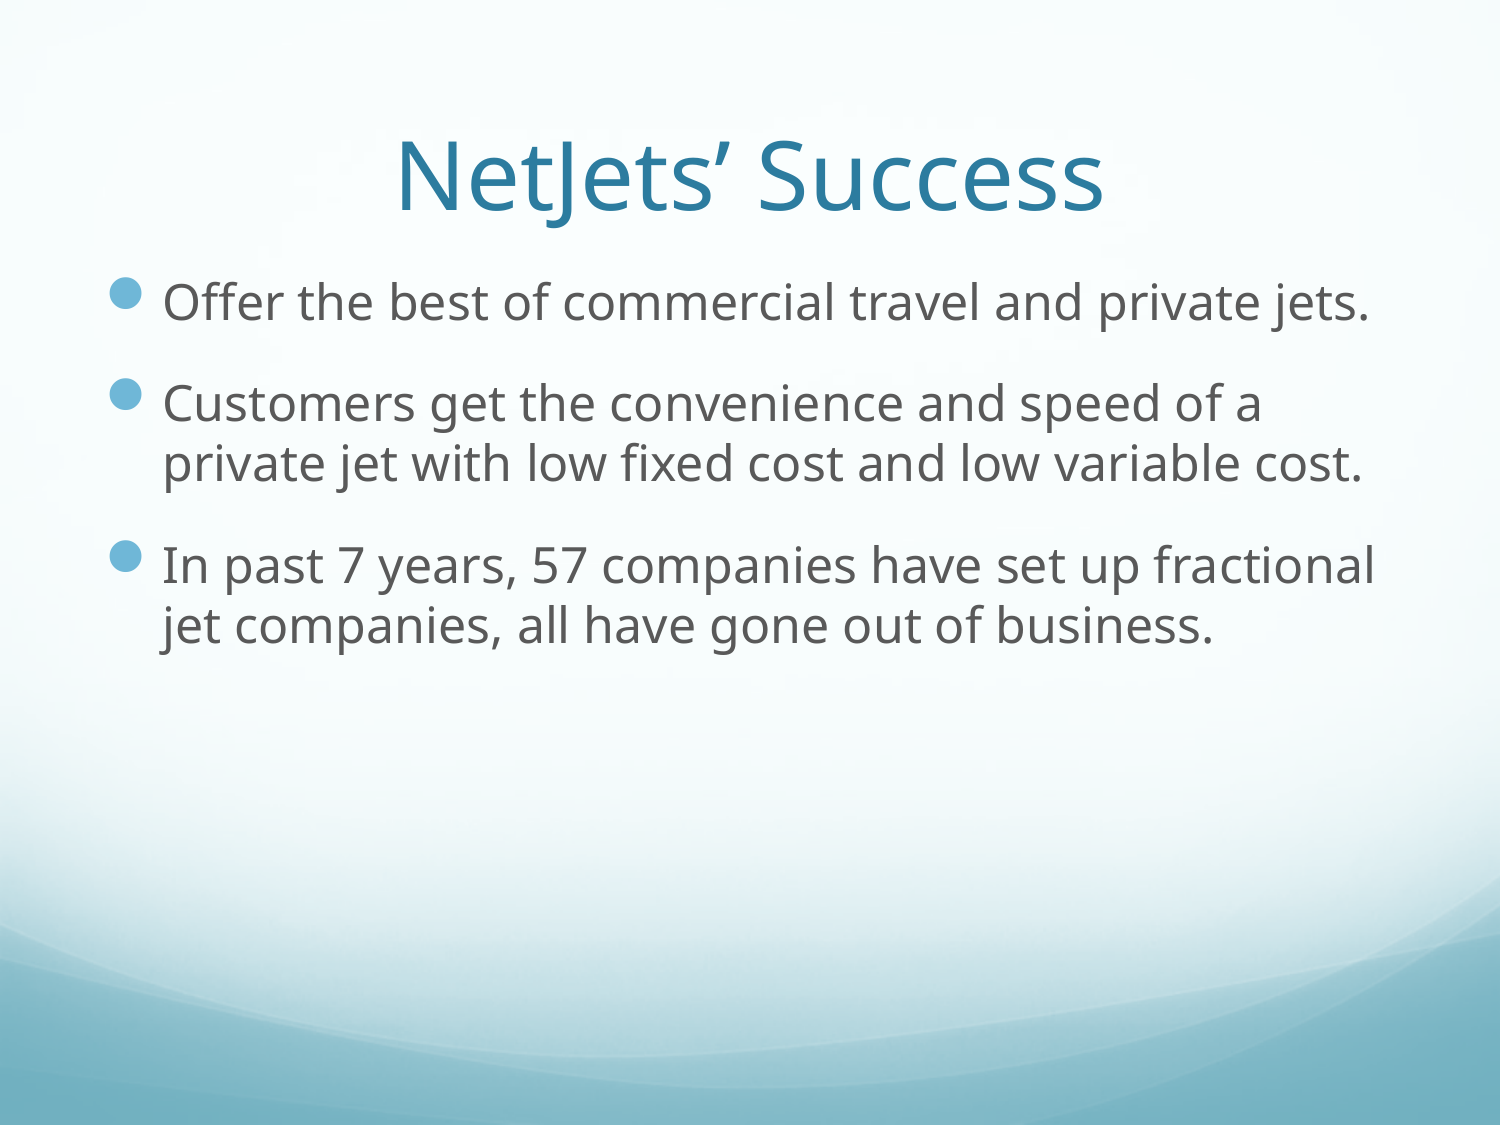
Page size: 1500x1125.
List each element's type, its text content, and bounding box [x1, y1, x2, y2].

title NetJets’ Success [90, 17, 1410, 237]
list Offer the best of commercial travel and private jets. Customers get the convenience and speed of a private jet with low fixed cost and low variable cost. In past 7 years, 57 companies have set up fractional jet companies, all have gone out of business. [90, 262, 1410, 975]
